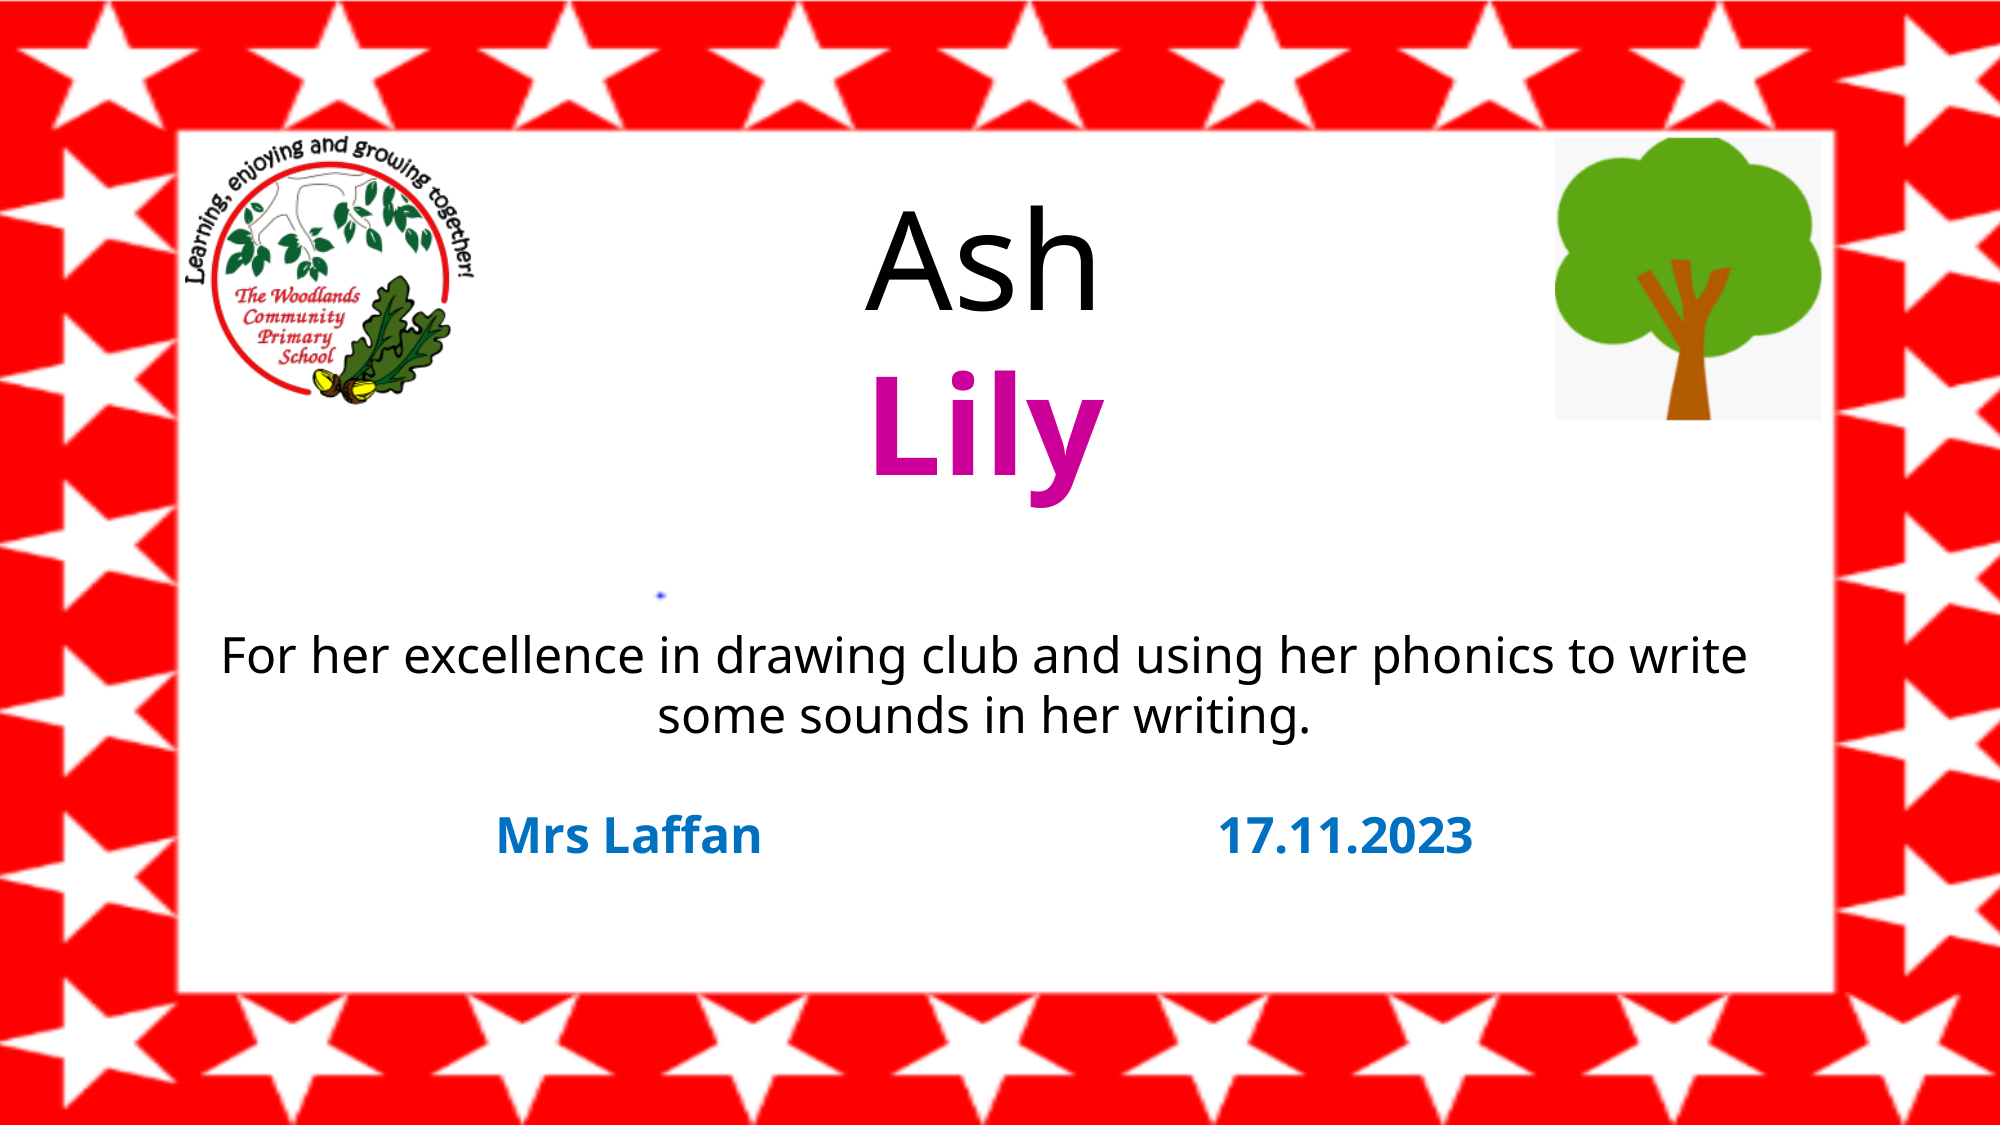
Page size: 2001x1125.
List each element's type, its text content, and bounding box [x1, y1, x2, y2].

text_box Ash Lily For her excellence in drawing club and using her phonics to write some sounds in her writing. Mrs Laffan 17.11.2023 [185, 405, 437, 931]
text_box Ash Lily For her excellence in drawing club and using her phonics to write some sounds in her writing. Mrs Laffan 17.11.2023 [1563, 422, 1785, 931]
picture [0, 0, 2000, 1125]
